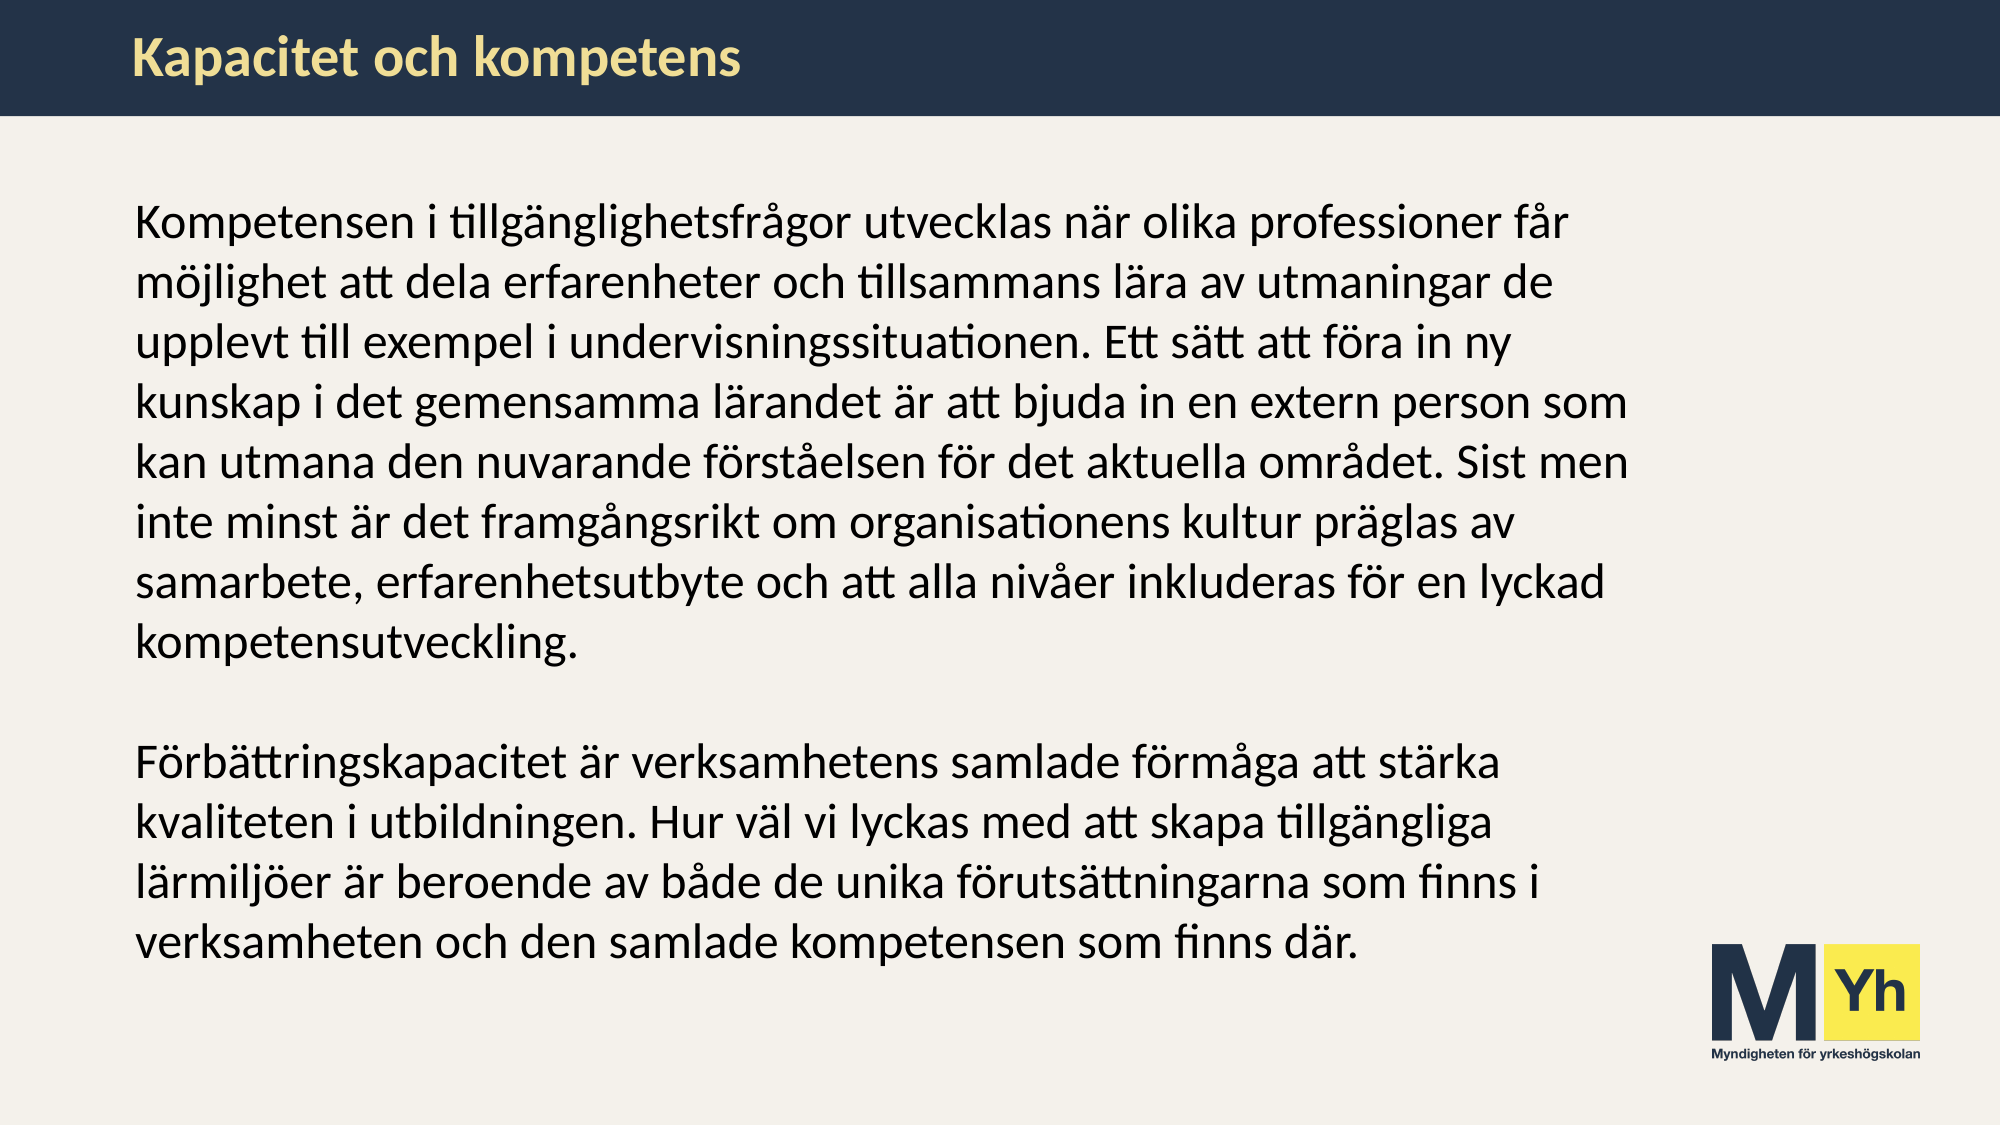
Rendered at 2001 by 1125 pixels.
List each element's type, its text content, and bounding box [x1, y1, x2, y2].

title Kapacitet och kompetens [0, 0, 2000, 117]
list Kompetensen i tillgänglighetsfrågor utvecklas när olika professioner får möjlighet att dela erfarenheter och tillsammans lära av utmaningar de upplevt till exempel i undervisningssituationen. Ett sätt att föra in ny kunskap i det gemensamma lärandet är att bjuda in en extern person som kan utmana den nuvarande förståelsen för det aktuella området. Sist men inte minst är det framgångsrikt om organisationens kultur präglas av samarbete, erfarenhetsutbyte och att alla nivåer inkluderas för en lyckad kompetensutveckling. Förbättringskapacitet är verksamhetens samlade förmåga att stärka kvaliteten i utbildningen. Hur väl vi lyckas med att skapa tillgängliga lärmiljöer är beroende av både de unika förutsättningarna som finns i verksamheten och den samlade kompetensen som finns där. ​ [120, 181, 1666, 1012]
picture [1712, 944, 1920, 1061]
